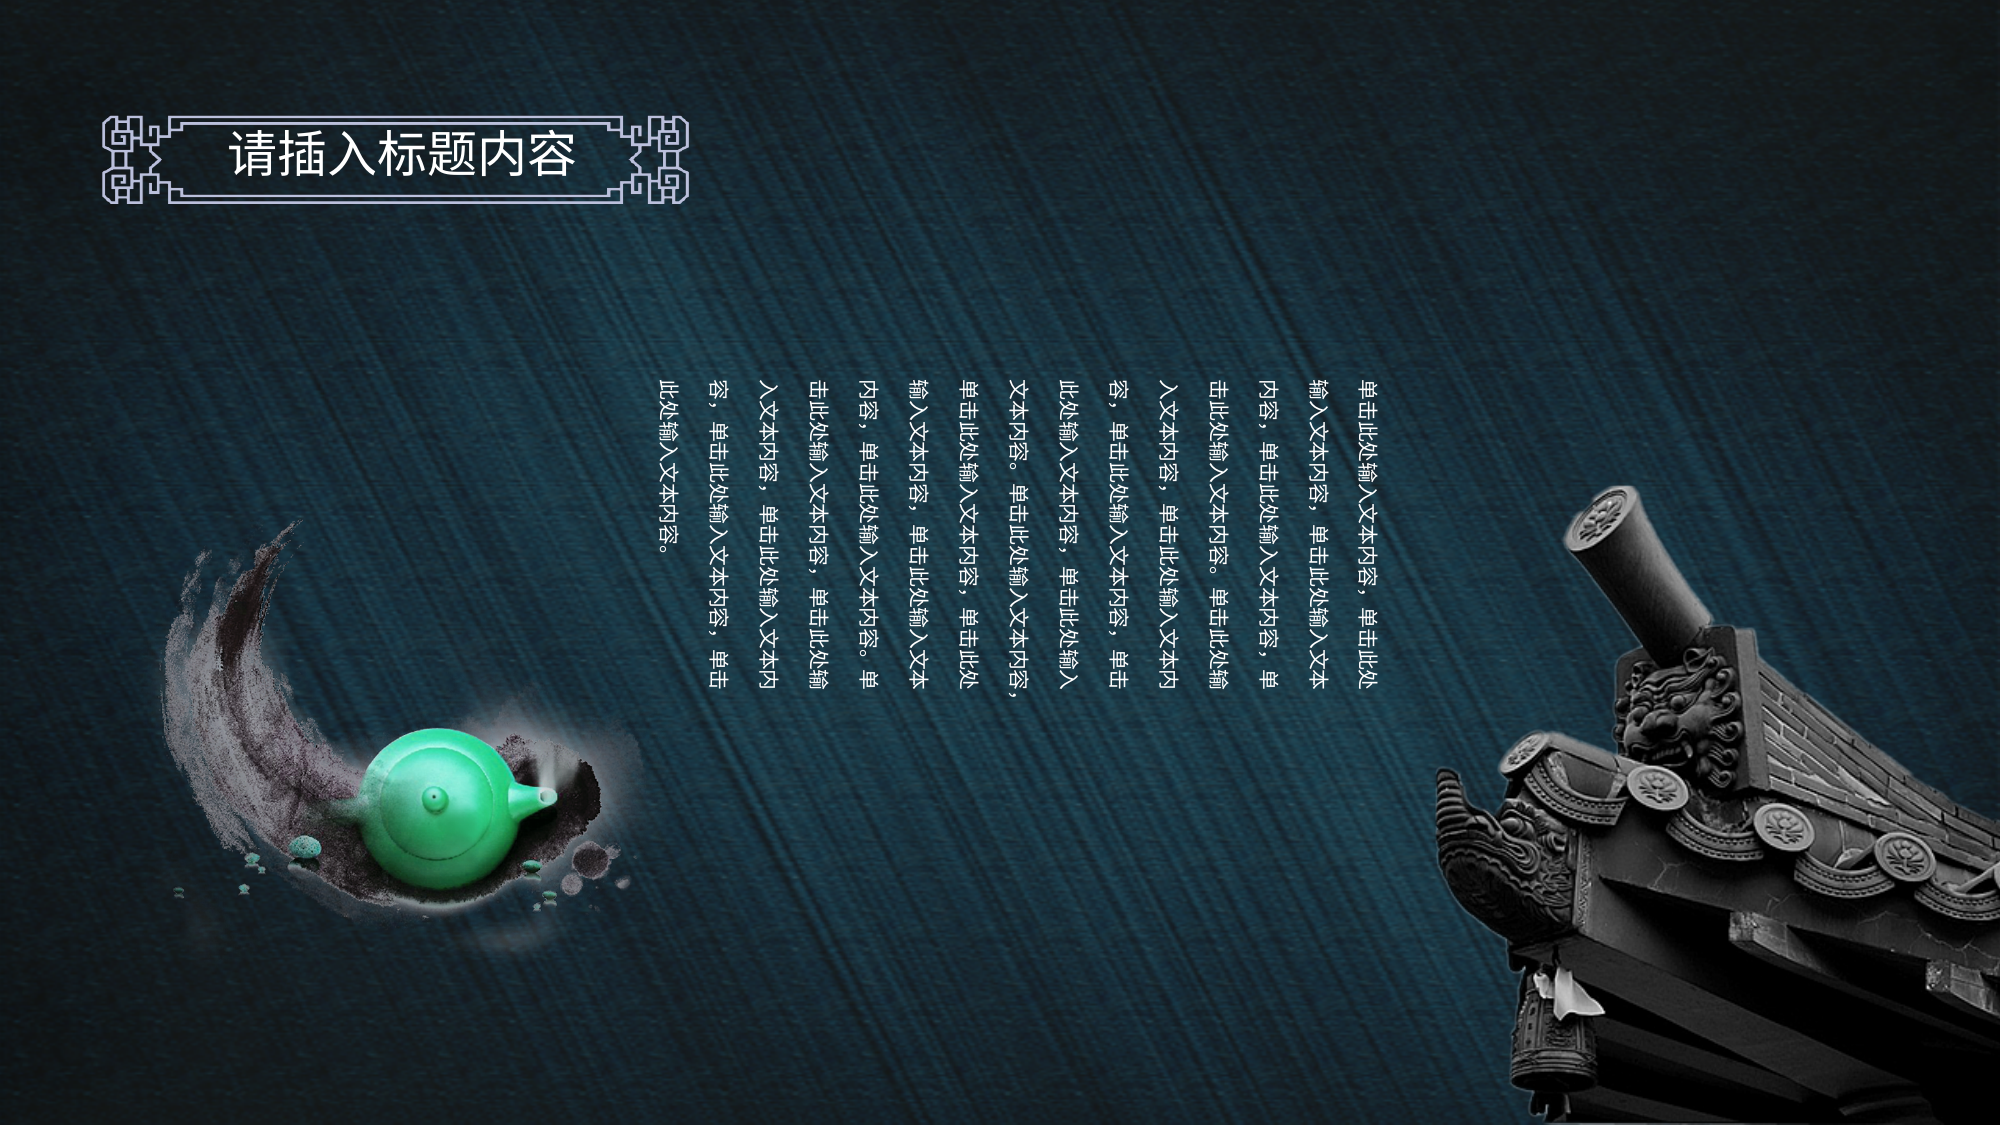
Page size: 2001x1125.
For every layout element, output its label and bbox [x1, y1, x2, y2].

text_box [65, 96, 703, 249]
picture [0, 0, 2000, 1125]
